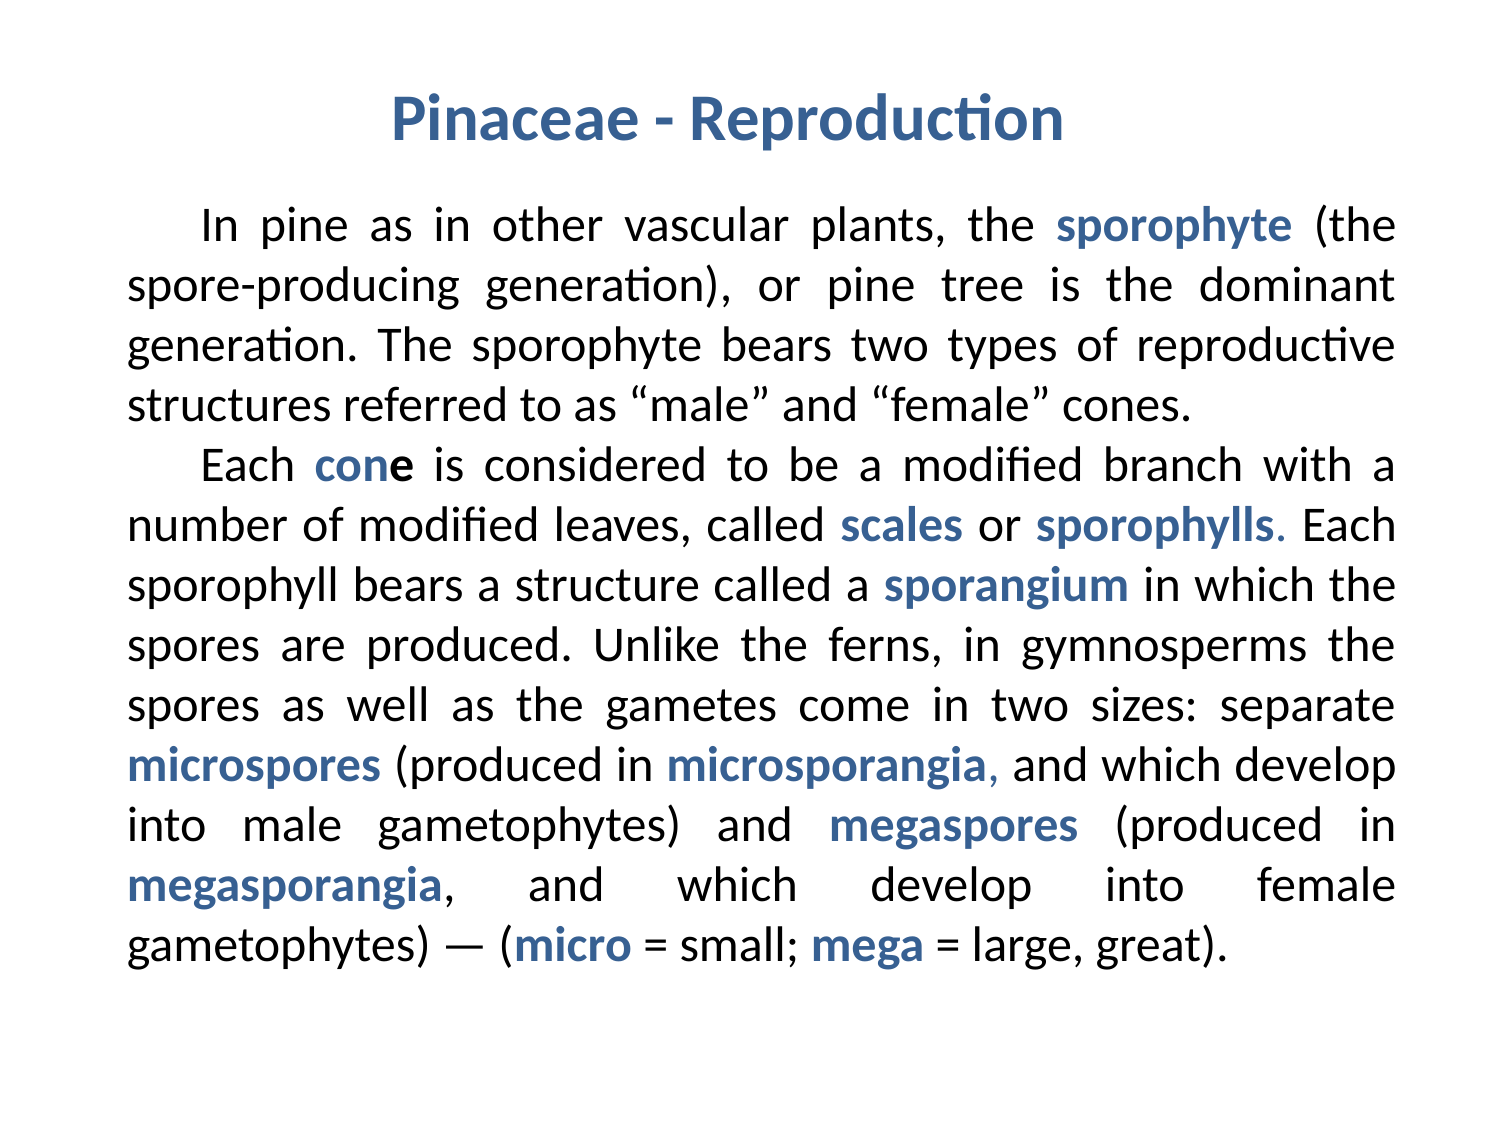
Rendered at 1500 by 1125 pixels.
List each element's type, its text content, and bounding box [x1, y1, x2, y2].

text_box In pine as in other vascular plants, the sporophyte (the spore-producing generation), or pine tree is the dominant generation. The sporophyte bears two types of reproductive structures referred to as “male” and “female” cones. Each cone is considered to be a modified branch with a number of modified leaves, called scales or sporophylls. Each sporophyll bears a structure called a sporangium in which the spores are produced. Unlike the ferns, in gymnosperms the spores as well as the gametes come in two sizes: separate microspores (produced in microsporangia, and which develop into male gametophytes) and megaspores (produced in megasporangia, and which develop into female gametophytes) — (micro = small; mega = large, great). [112, 184, 1412, 980]
text_box Pinaceae - Reproduction [53, 66, 1403, 204]
